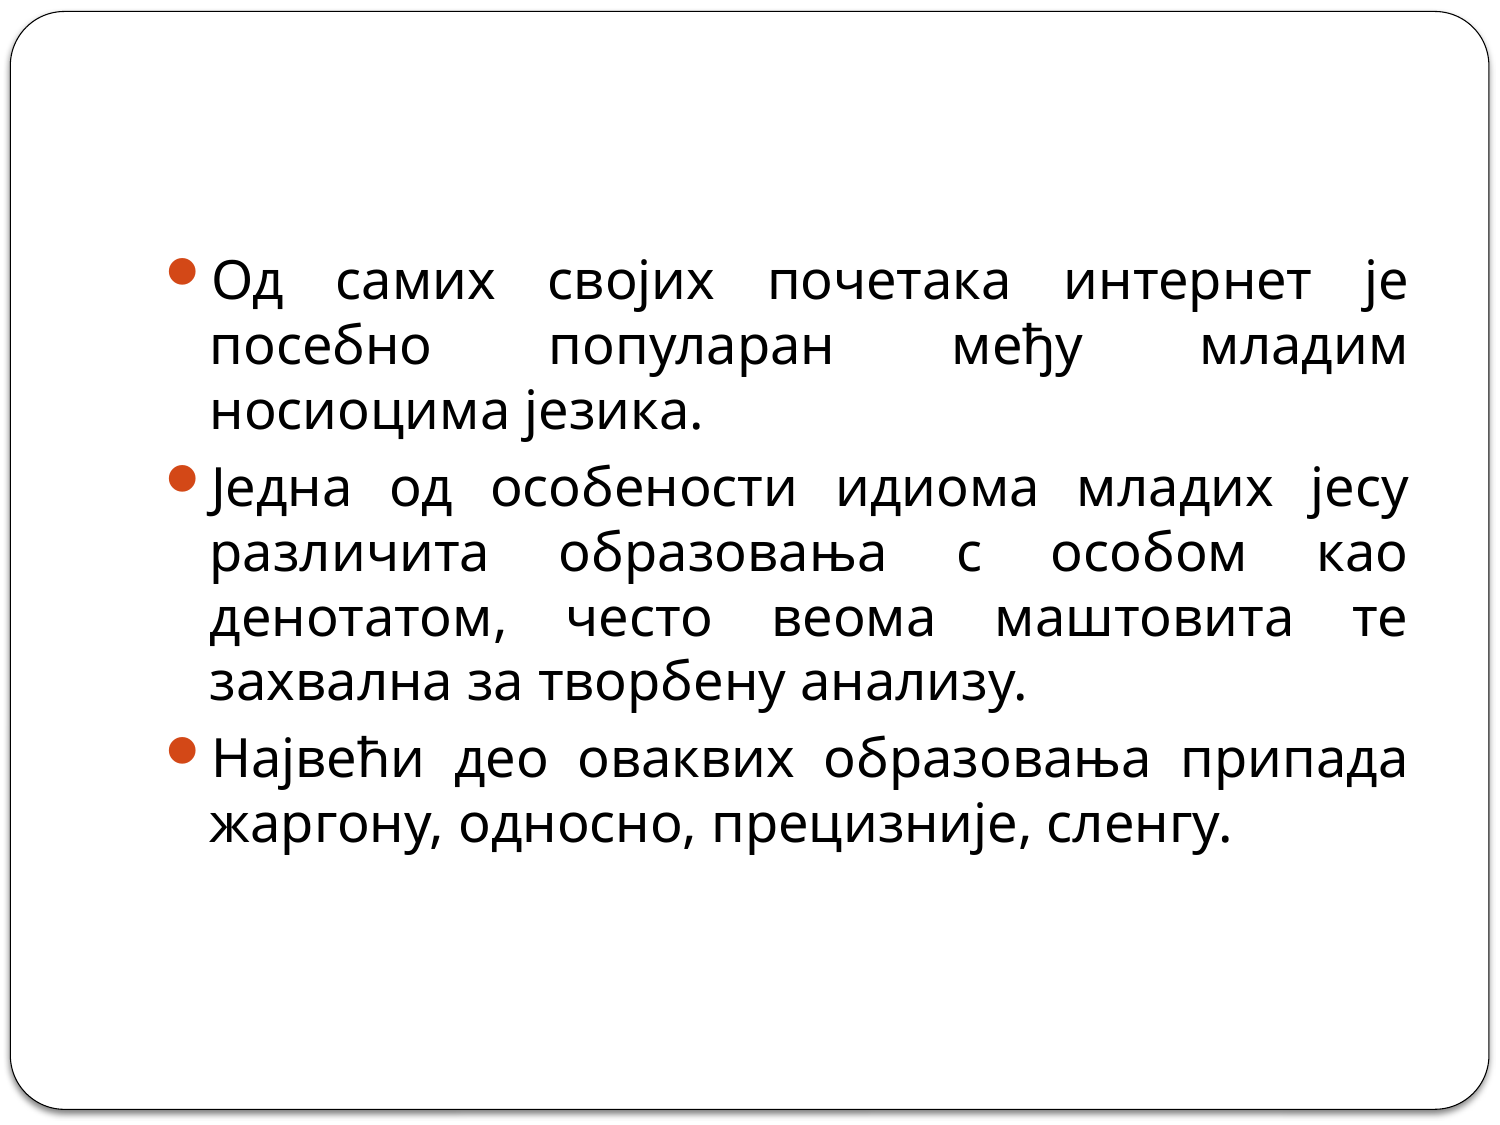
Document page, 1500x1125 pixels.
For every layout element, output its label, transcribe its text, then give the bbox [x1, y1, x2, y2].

list Од самих својих почетака интернет је посебно популаран међу младим носиоцима језика. Једна од особености идиома младих јесу различита образовања с особом као денотатом, често веома маштовита те захвална за творбену анализу. Највећи део оваквих образовања припада жаргону, односно, прецизније, сленгу. [149, 237, 1426, 988]
